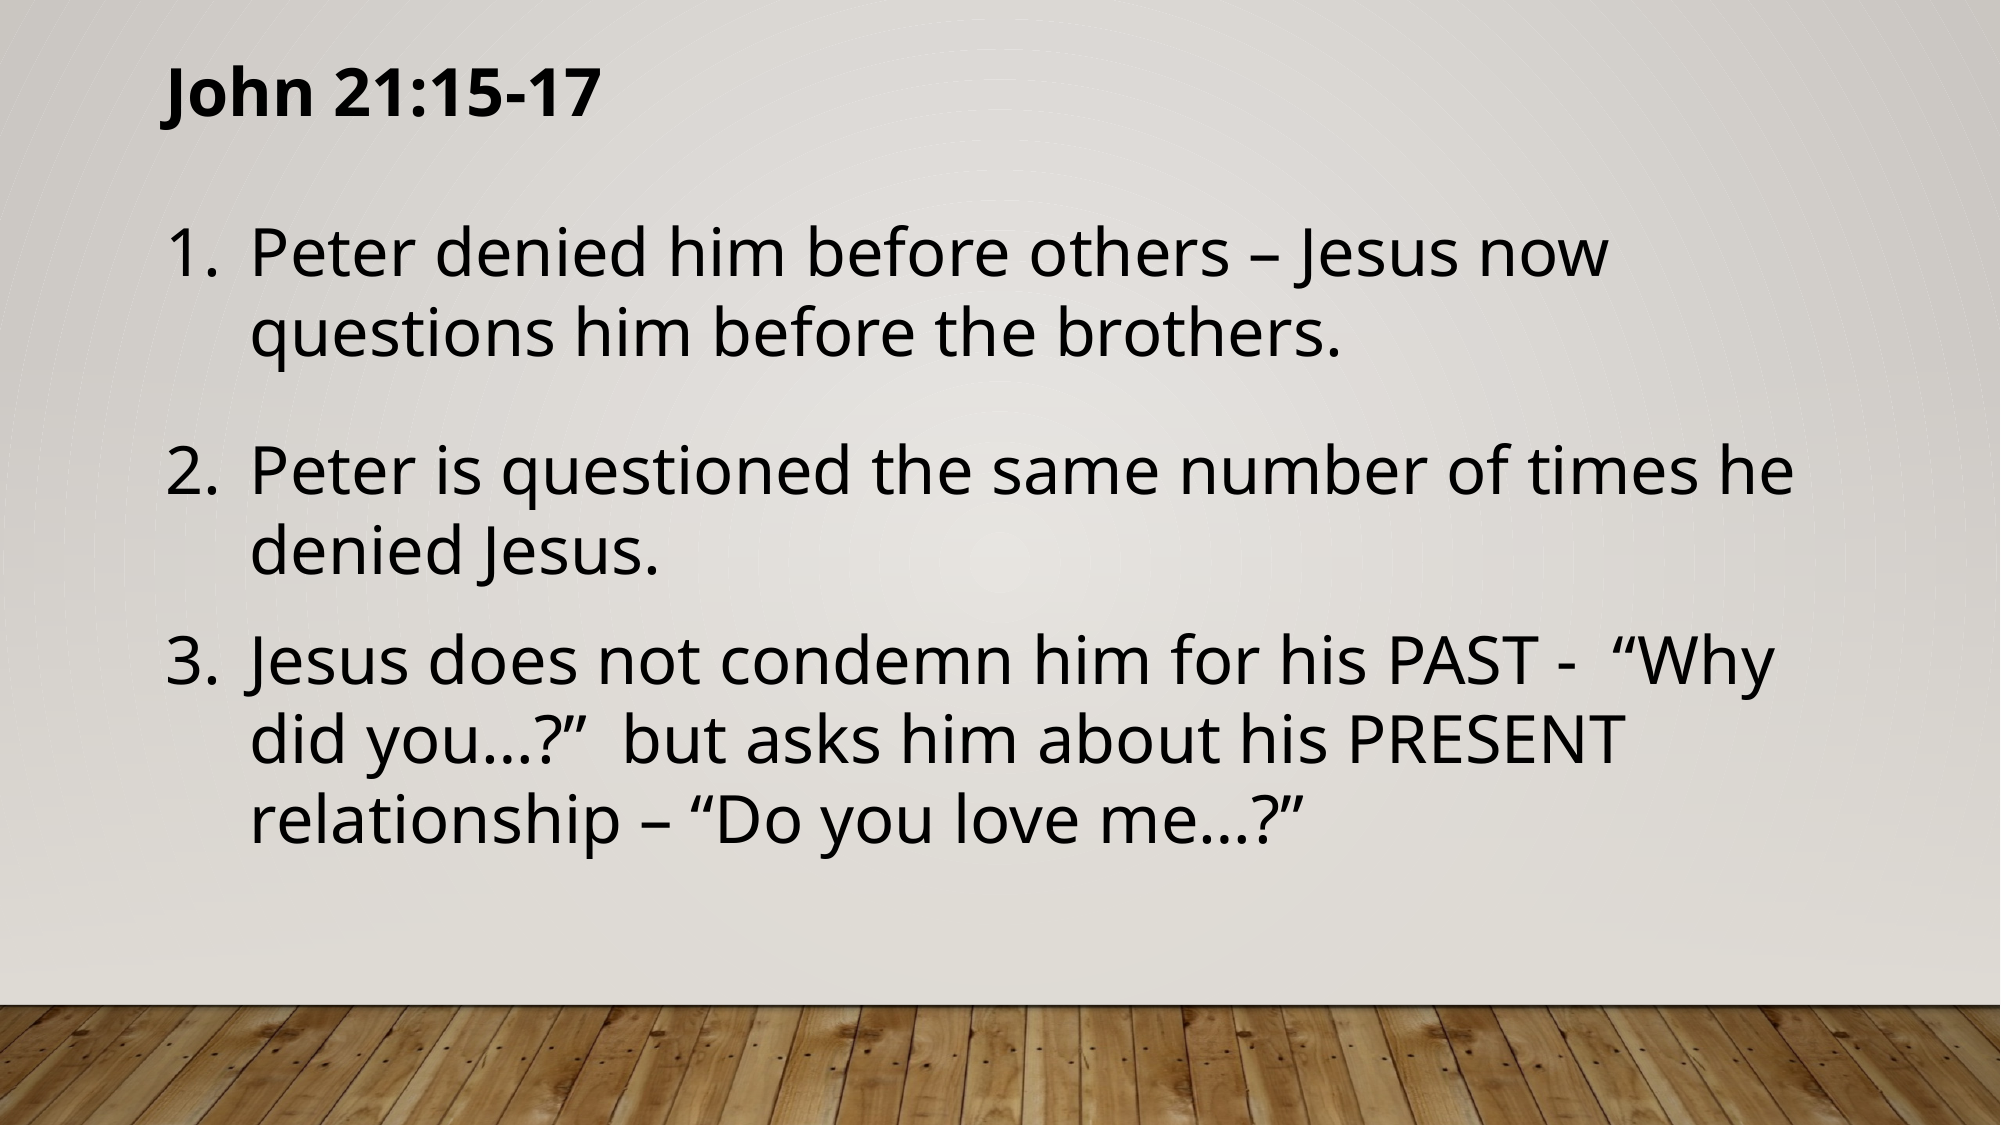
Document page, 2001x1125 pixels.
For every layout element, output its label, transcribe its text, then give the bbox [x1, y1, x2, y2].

text_box John 21:15-17 Peter denied him before others – Jesus now questions him before the brothers. Peter is questioned the same number of times he denied Jesus. Jesus does not condemn him for his PAST - “Why did you…?” but asks him about his PRESENT relationship – “Do you love me…?” [150, 42, 1850, 955]
picture [0, 1005, 2000, 1125]
